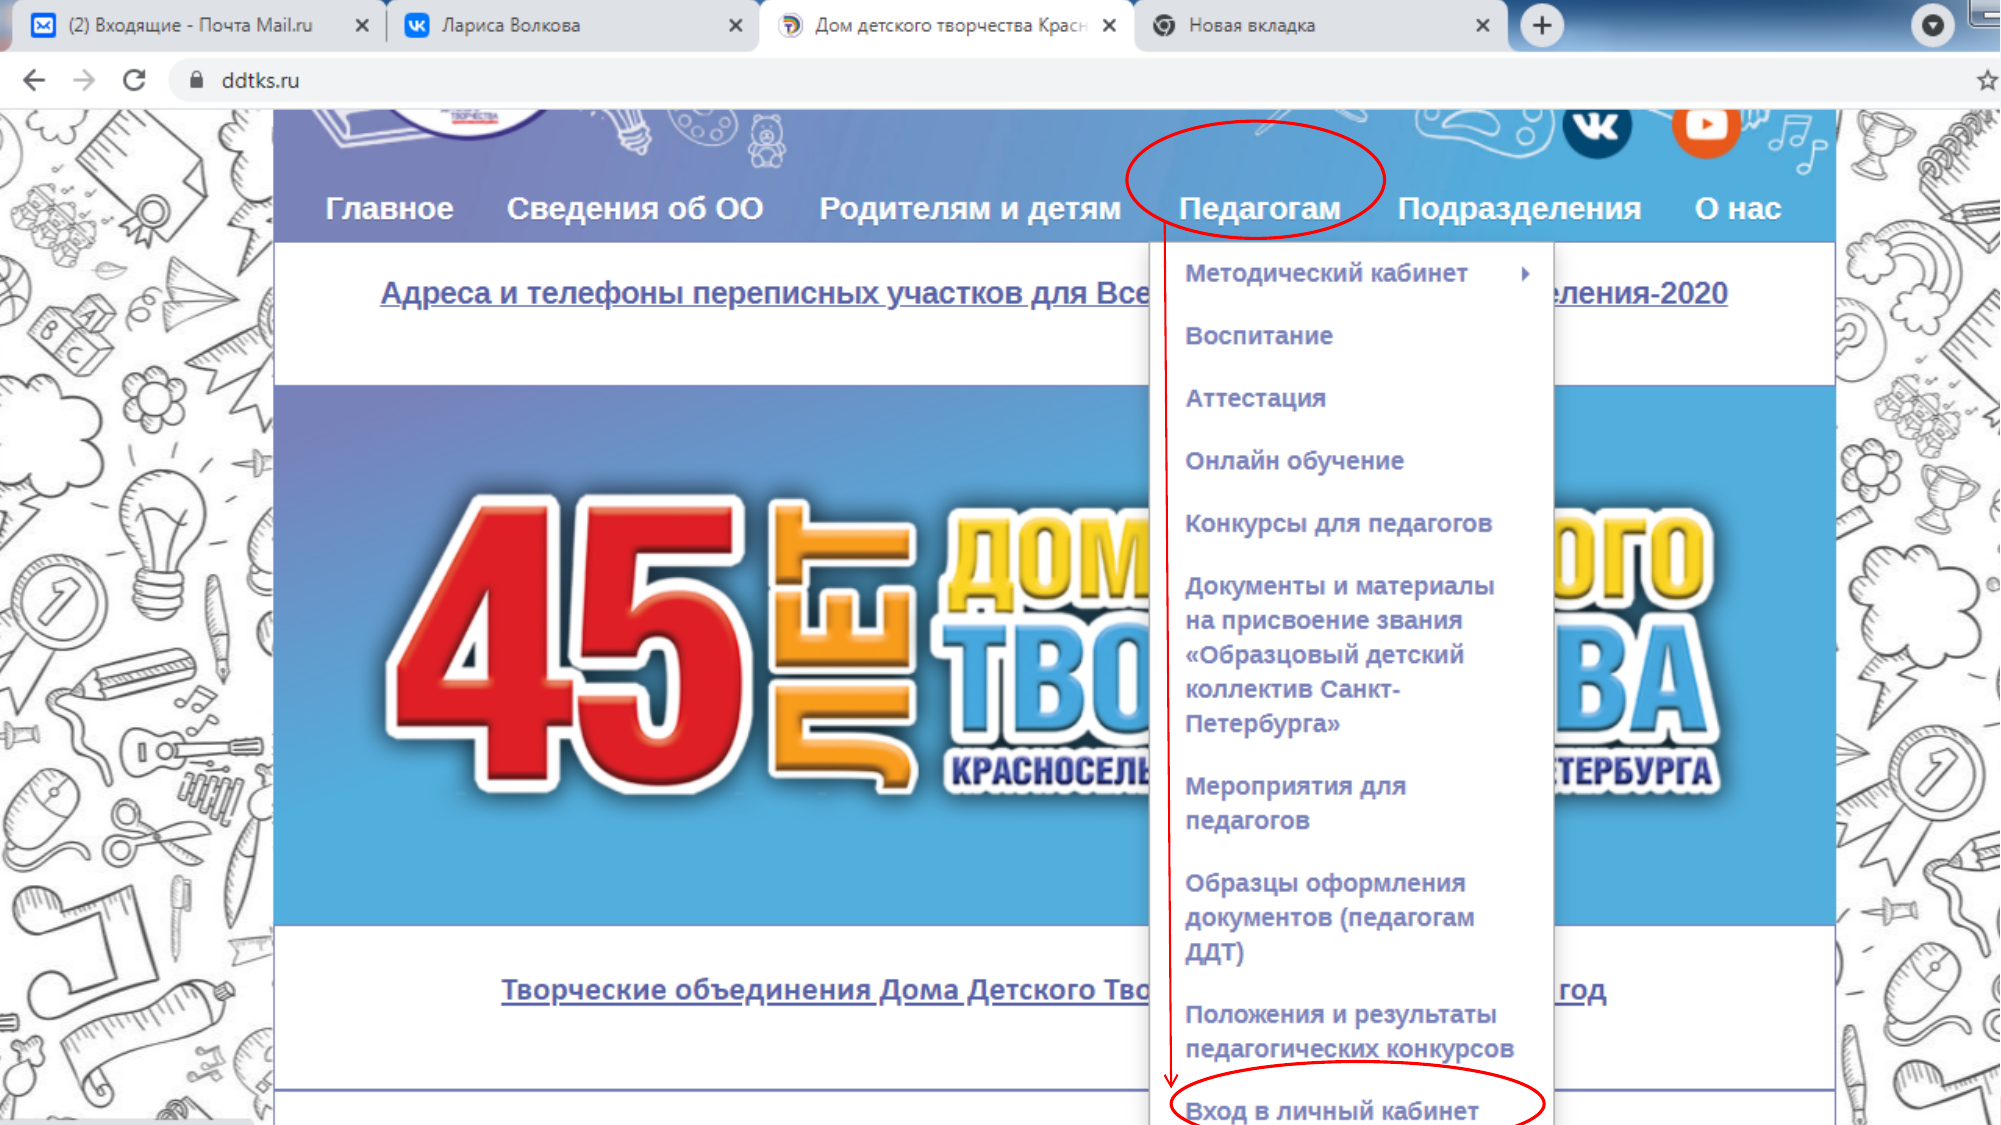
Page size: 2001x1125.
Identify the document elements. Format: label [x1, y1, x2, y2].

text_box [1164, 220, 1172, 1089]
picture [0, 0, 2001, 1125]
